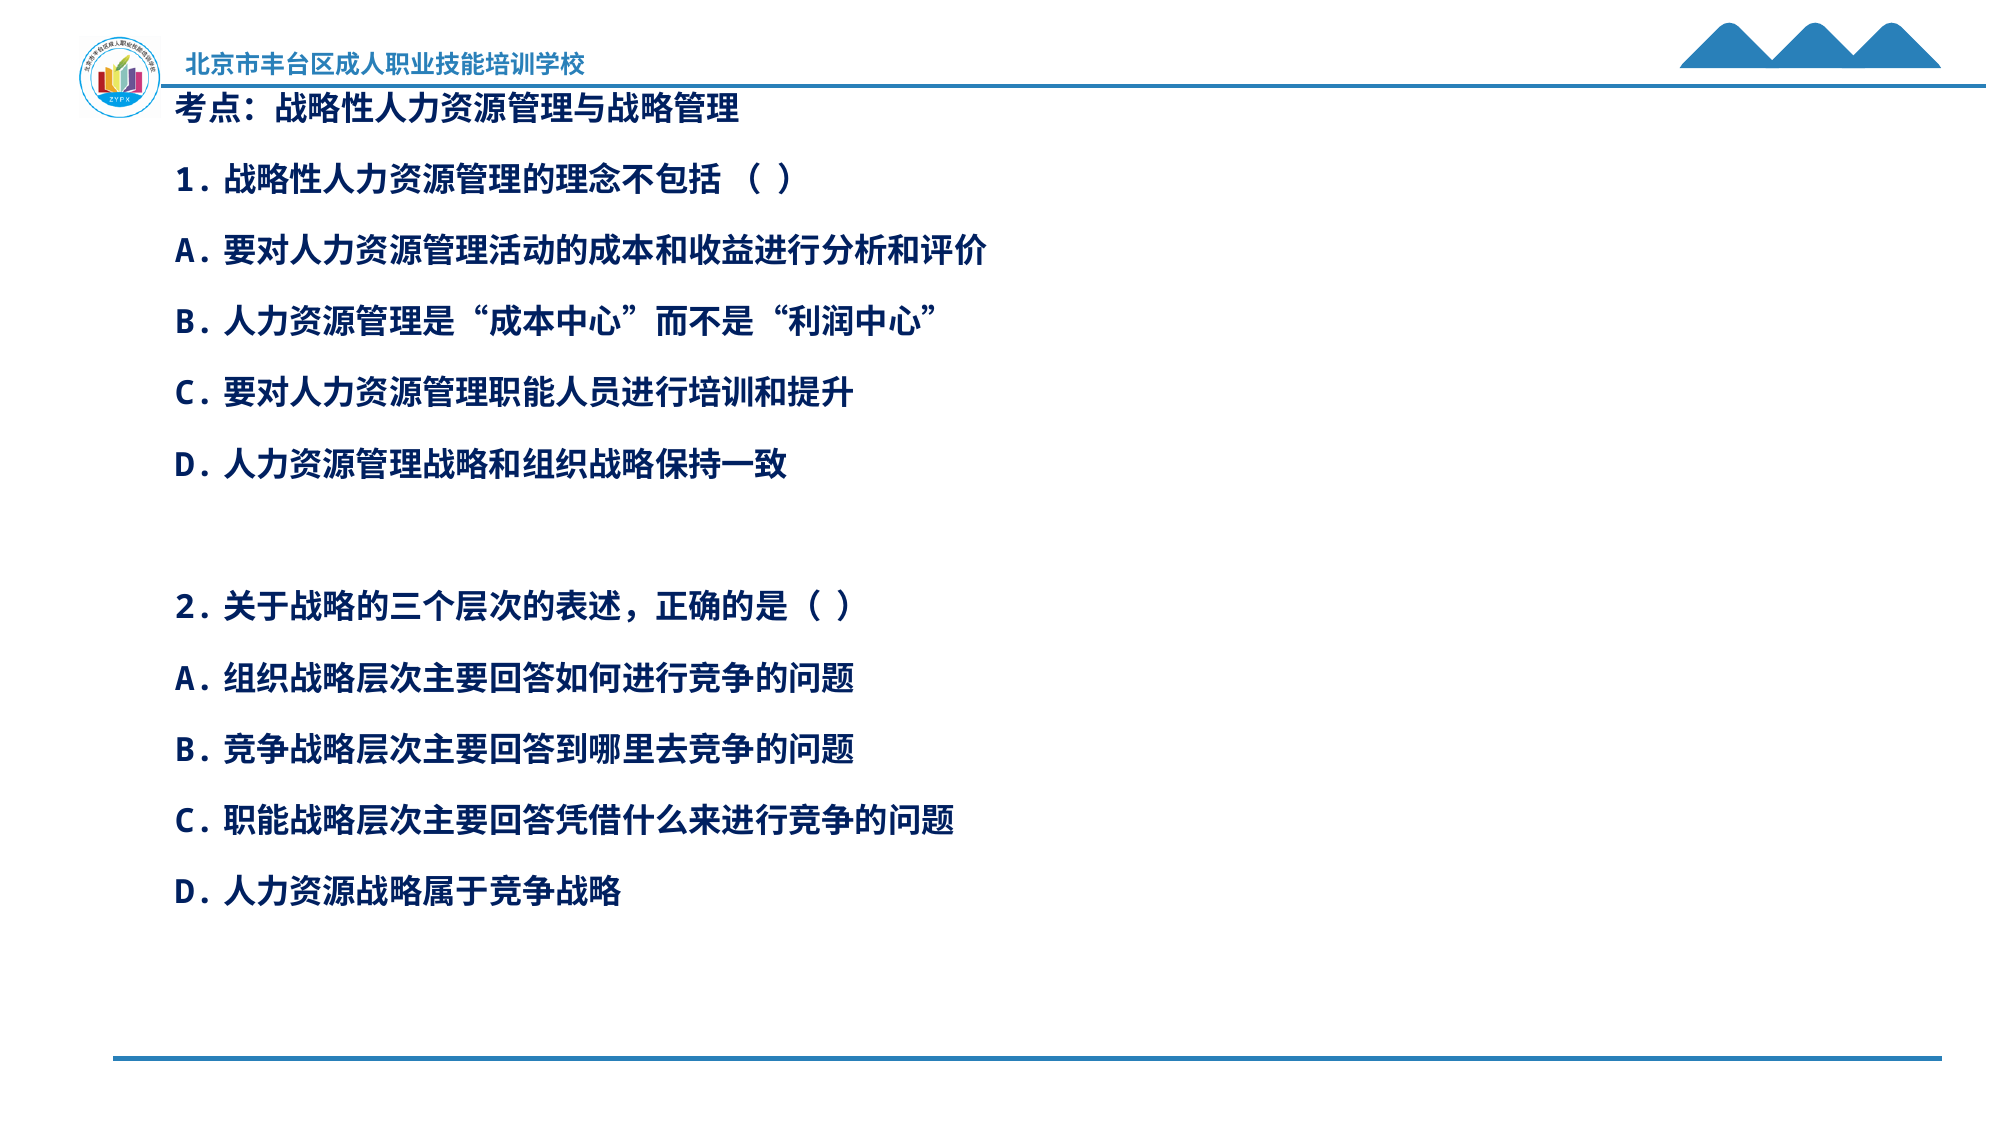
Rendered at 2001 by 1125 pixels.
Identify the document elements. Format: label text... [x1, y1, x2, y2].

text_box 北京市丰台区成人职业技能培训学校 [170, 40, 632, 79]
text_box 考点：战略性人力资源管理与战略管理 1.战略性人力资源管理的理念不包括 （ ） A.要对人力资源管理活动的成本和收益进行分析和评价 B.人力资源管理是“成本中心”而不是“利润中心” C.要对人力资源管理职能人员进行培训和提升 D.人力资源管理战略和组织战略保持一致 2.关于战略的三个层次的表述，正确的是（ ） A.组织战略层次主要回答如何进行竞争的问题 B.竞争战略层次主要回答到哪里去竞争的问题 C.职能战略层次主要回答凭借什么来进行竞争的问题 D.人力资源战略属于竞争战略 [161, 79, 1892, 85]
text_box [1840, 21, 1944, 70]
picture [79, 36, 161, 118]
text_box 考点：战略性人力资源管理与战略管理 1.战略性人力资源管理的理念不包括 （ ） A.要对人力资源管理活动的成本和收益进行分析和评价 B.人力资源管理是“成本中心”而不是“利润中心” C.要对人力资源管理职能人员进行培训和提升 D.人力资源管理战略和组织战略保持一致 2.关于战略的三个层次的表述，正确的是（ ） A.组织战略层次主要回答如何进行竞争的问题 B.竞争战略层次主要回答到哪里去竞争的问题 C.职能战略层次主要回答凭借什么来进行竞争的问题 D.人力资源战略属于竞争战略 [160, 86, 1892, 1058]
text_box [1763, 21, 1853, 70]
text_box [1677, 21, 1772, 70]
